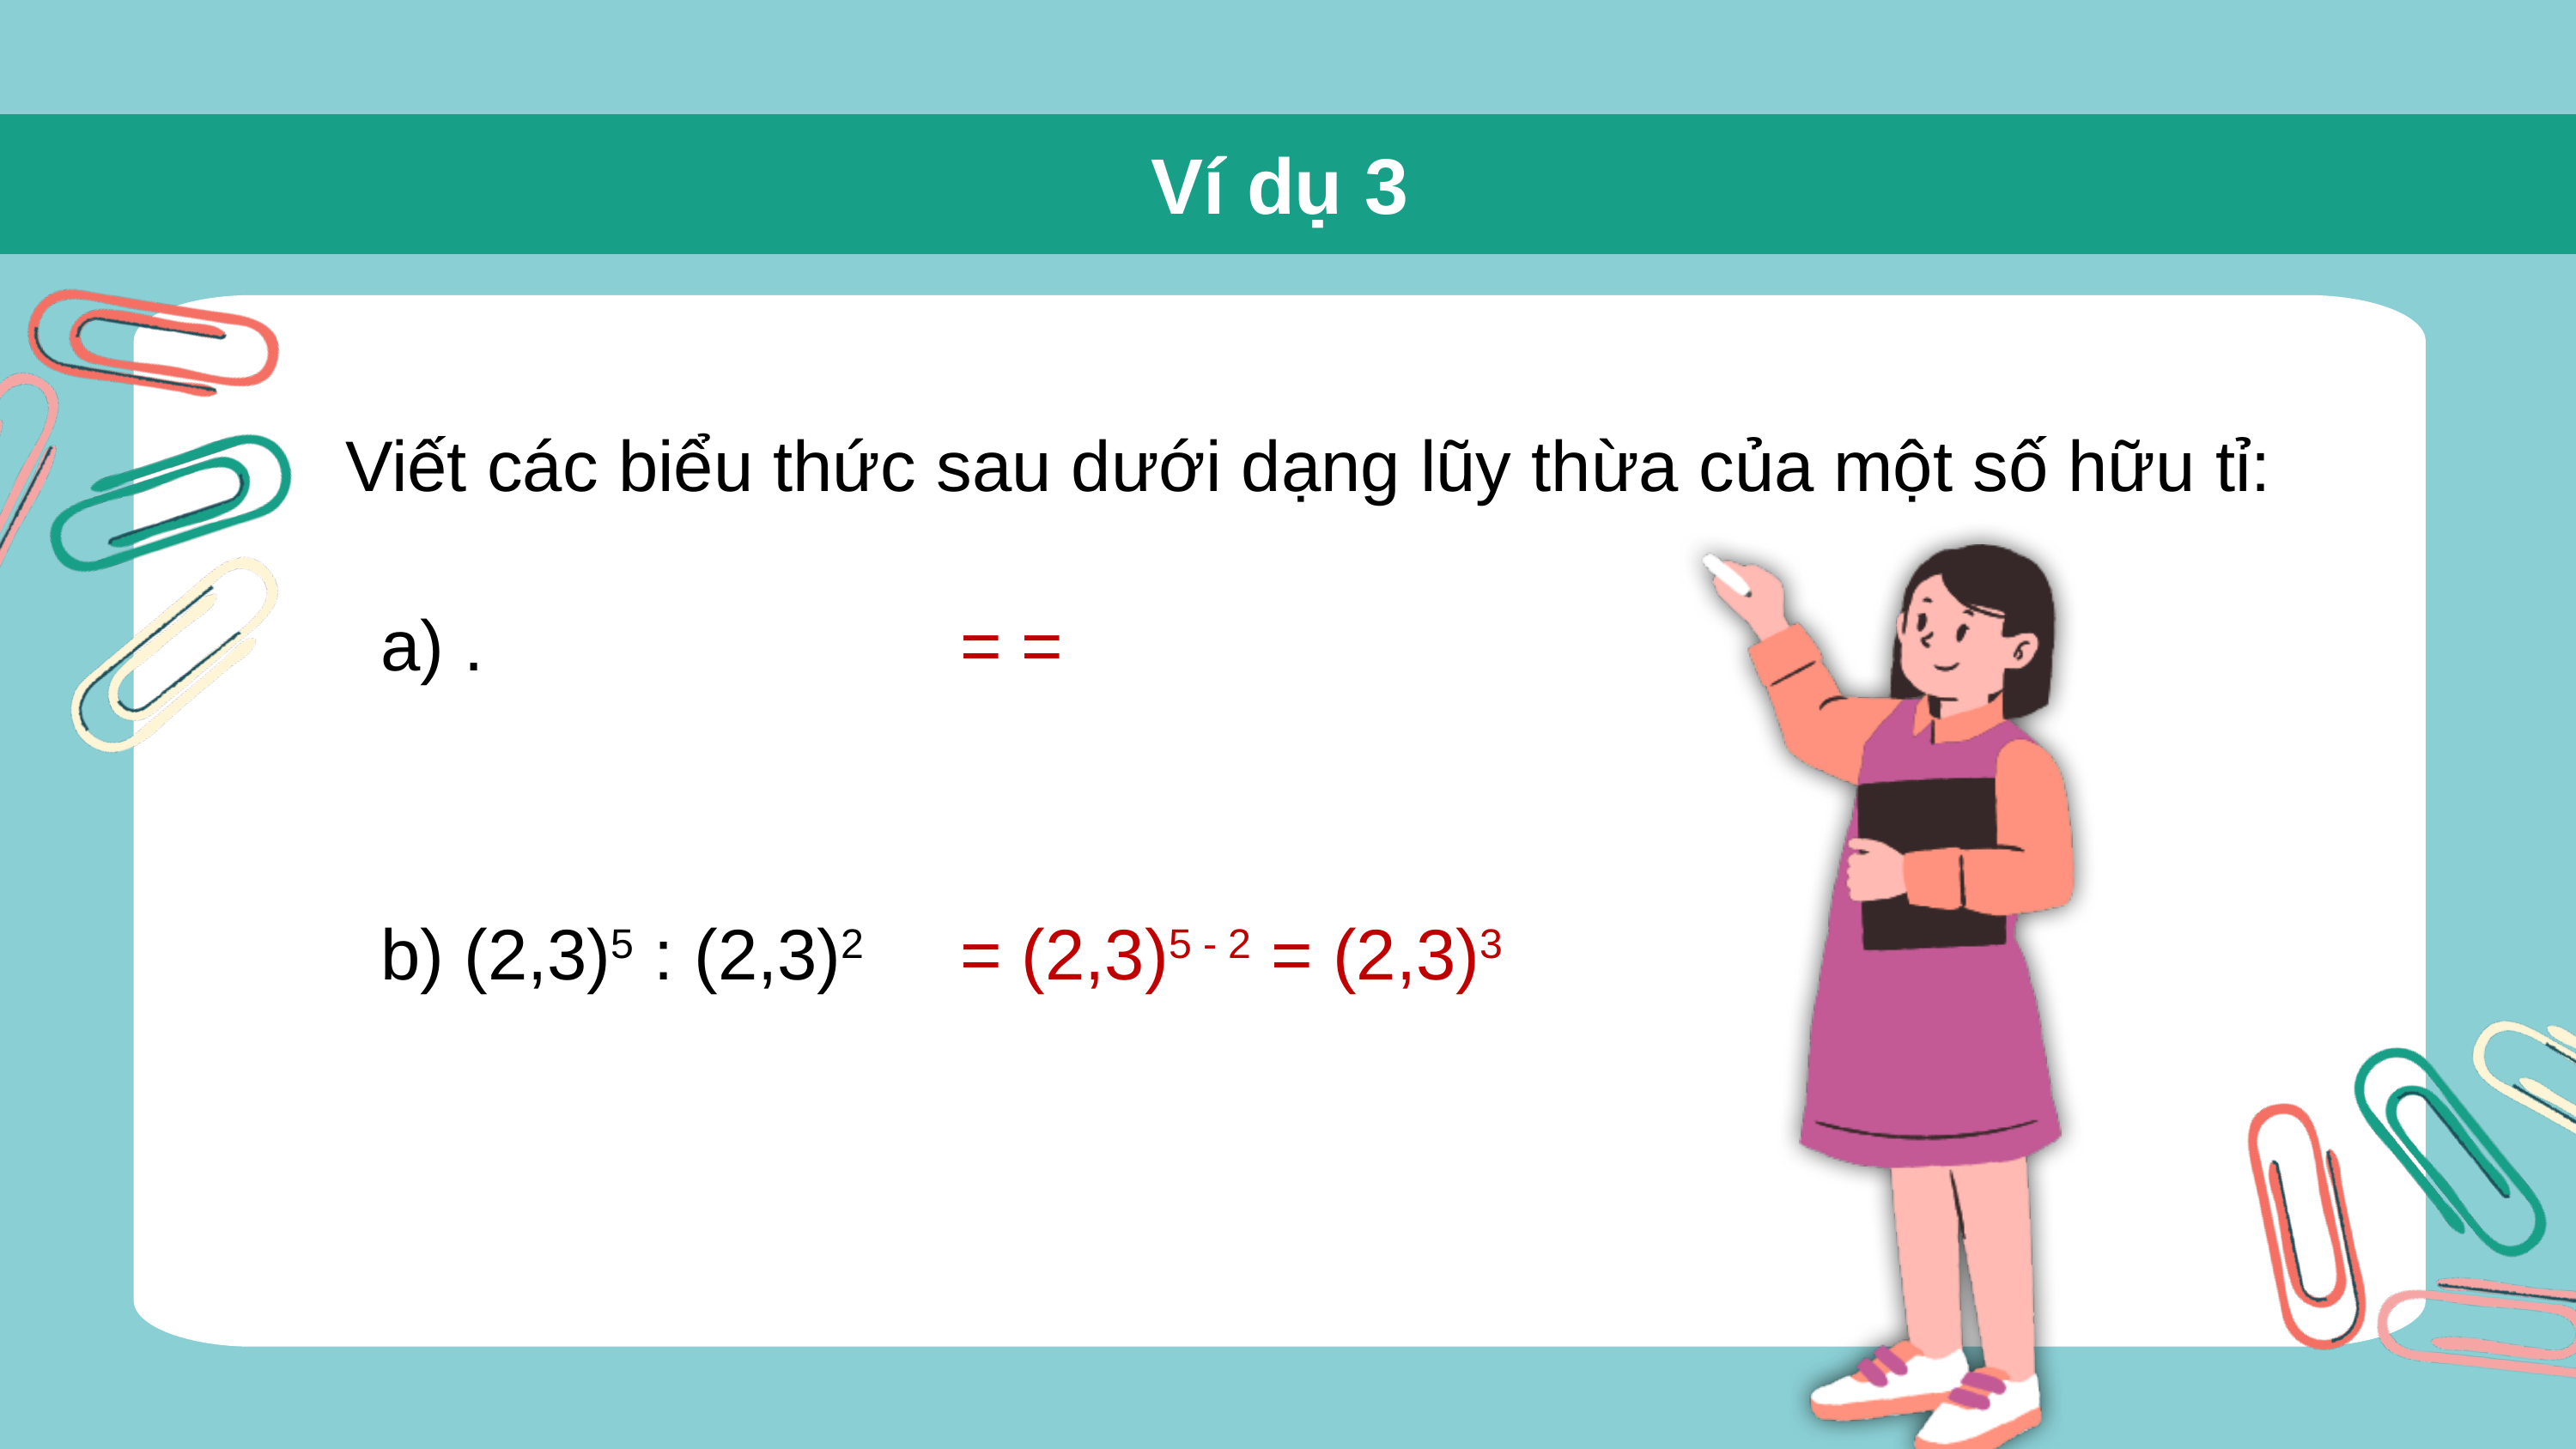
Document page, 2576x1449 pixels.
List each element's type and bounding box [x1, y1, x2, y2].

picture [2243, 887, 2576, 1449]
picture [0, 254, 349, 791]
text_box [0, 114, 2576, 254]
text_box [133, 294, 2427, 1347]
picture [1703, 544, 2075, 1449]
